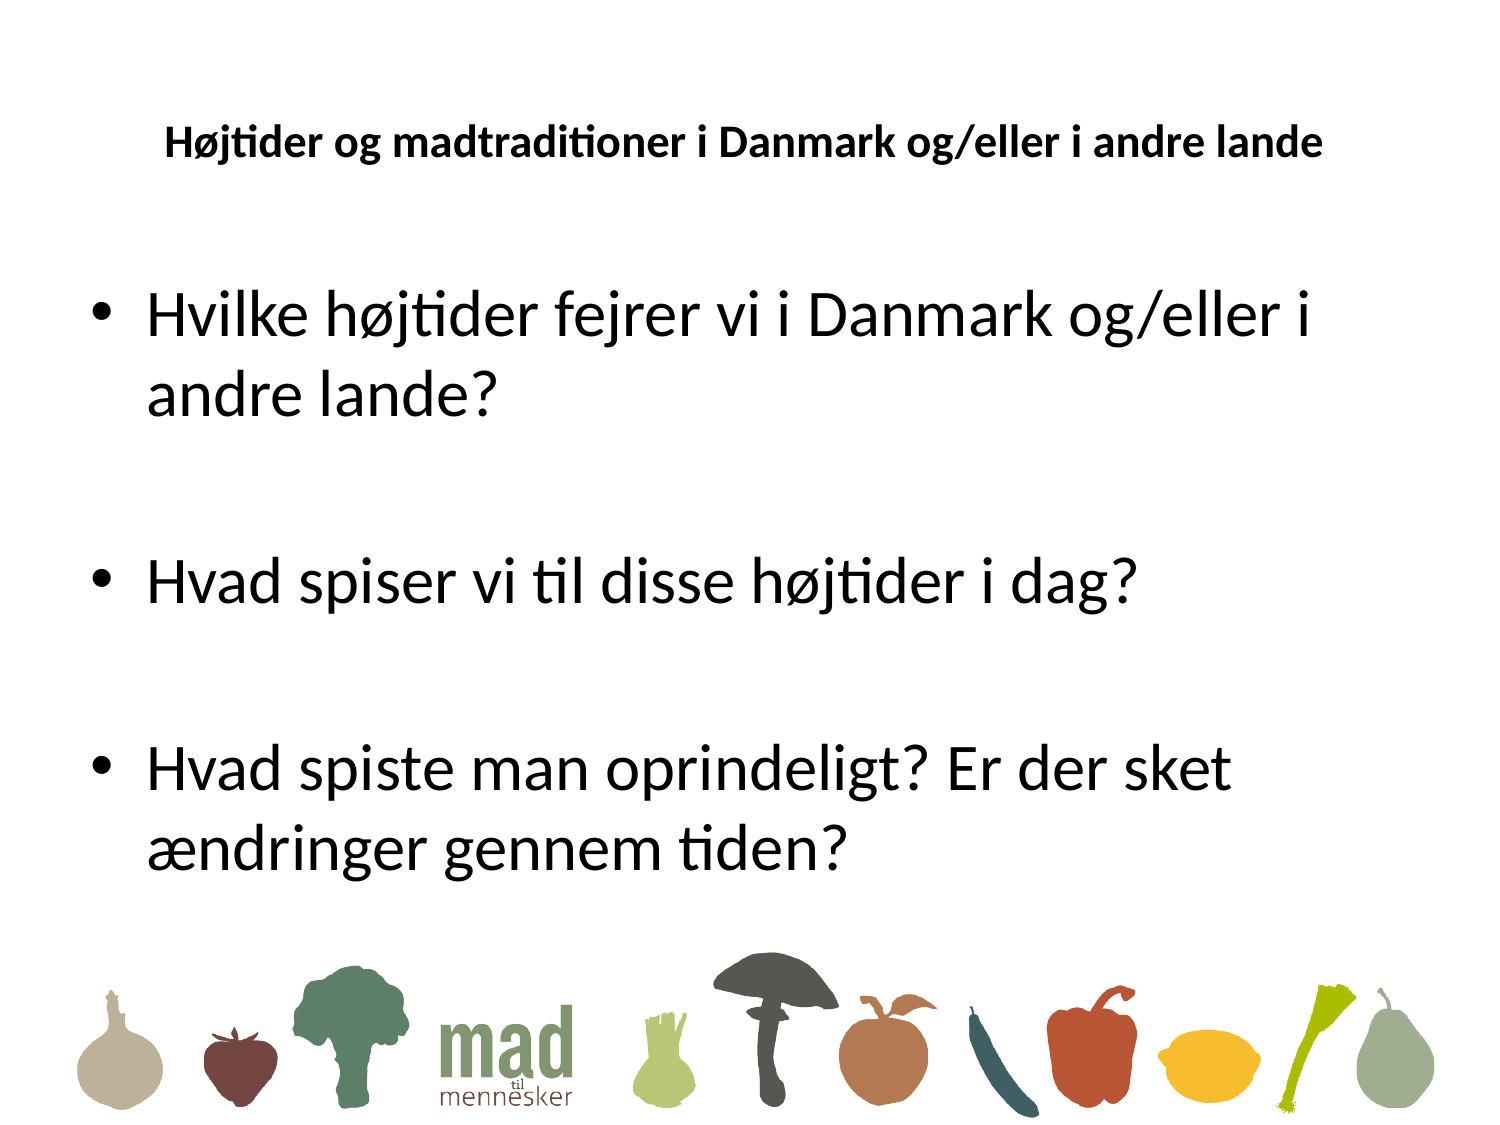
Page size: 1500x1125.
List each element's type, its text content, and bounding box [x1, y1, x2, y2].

title Højtider og madtraditioner i Danmark og/eller i andre lande [75, 45, 1425, 233]
list Hvilke højtider fejrer vi i Danmark og/eller i andre lande? Hvad spiser vi til disse højtider i dag? Hvad spiste man oprindeligt? Er der sket ændringer gennem tiden? [75, 262, 1425, 951]
picture [76, 951, 1436, 1121]
